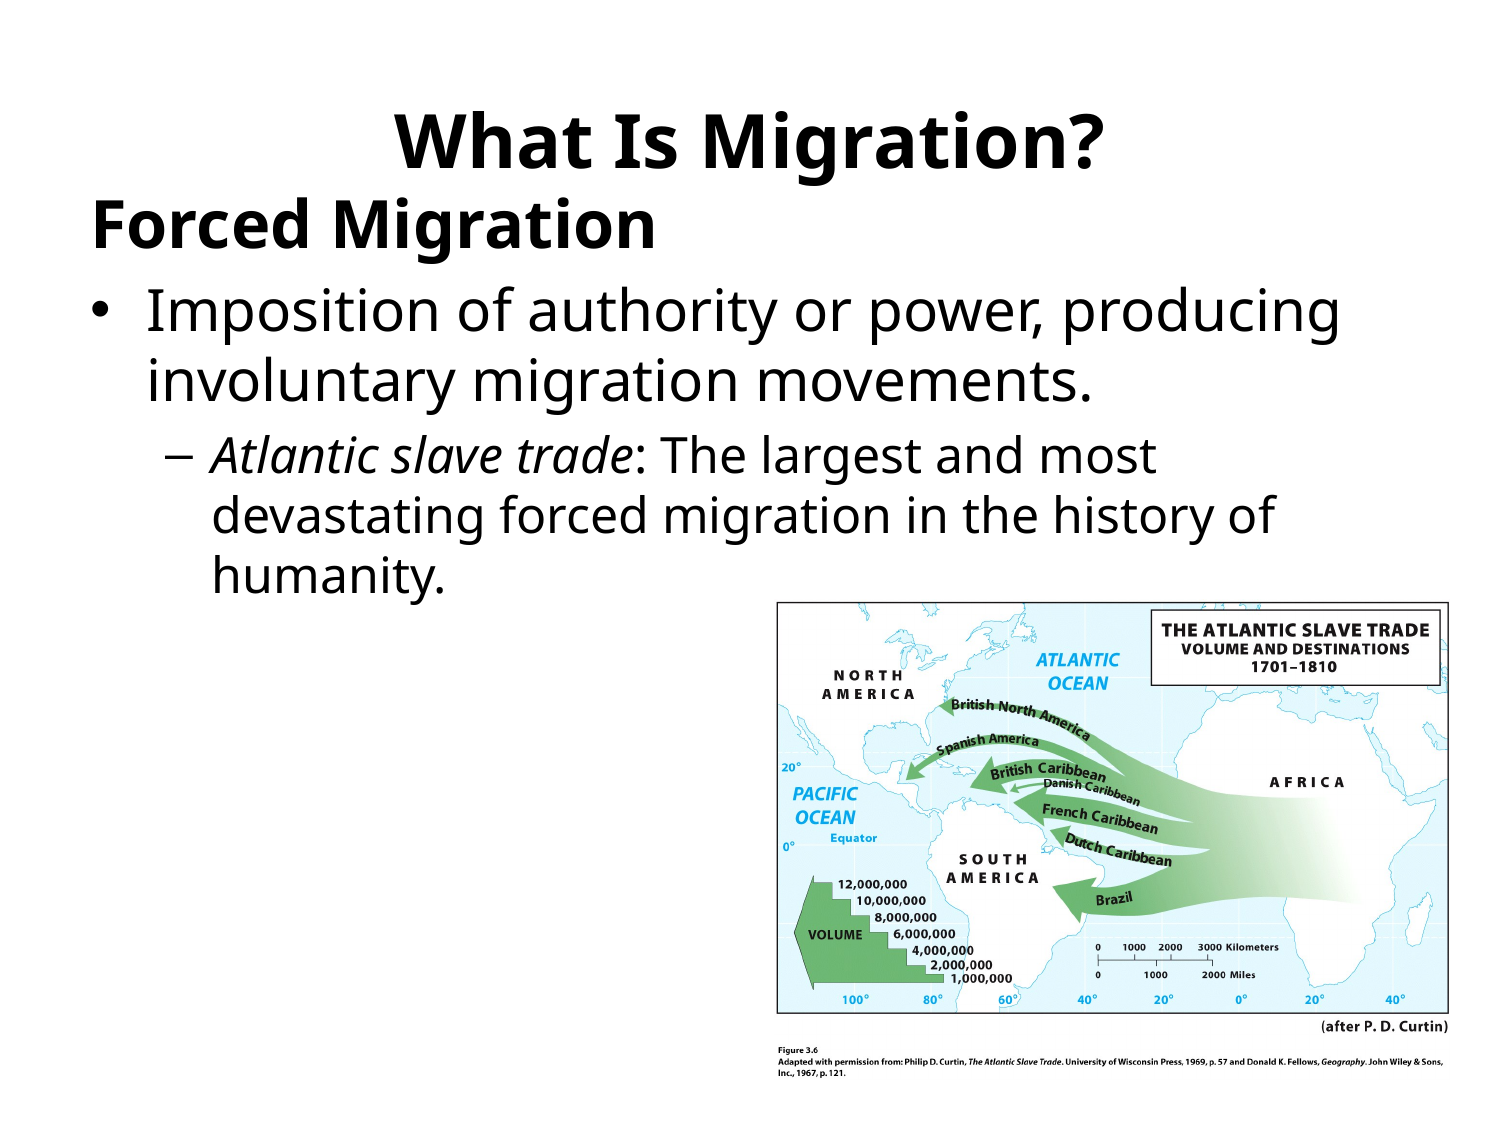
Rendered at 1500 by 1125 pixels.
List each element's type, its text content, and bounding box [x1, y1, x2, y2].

title What Is Migration? [74, 44, 1426, 233]
picture [774, 599, 1451, 1080]
list Forced Migration Imposition of authority or power, producing involuntary migration movements. Atlantic slave trade: The largest and most devastating forced migration in the history of humanity. [74, 233, 1426, 1083]
